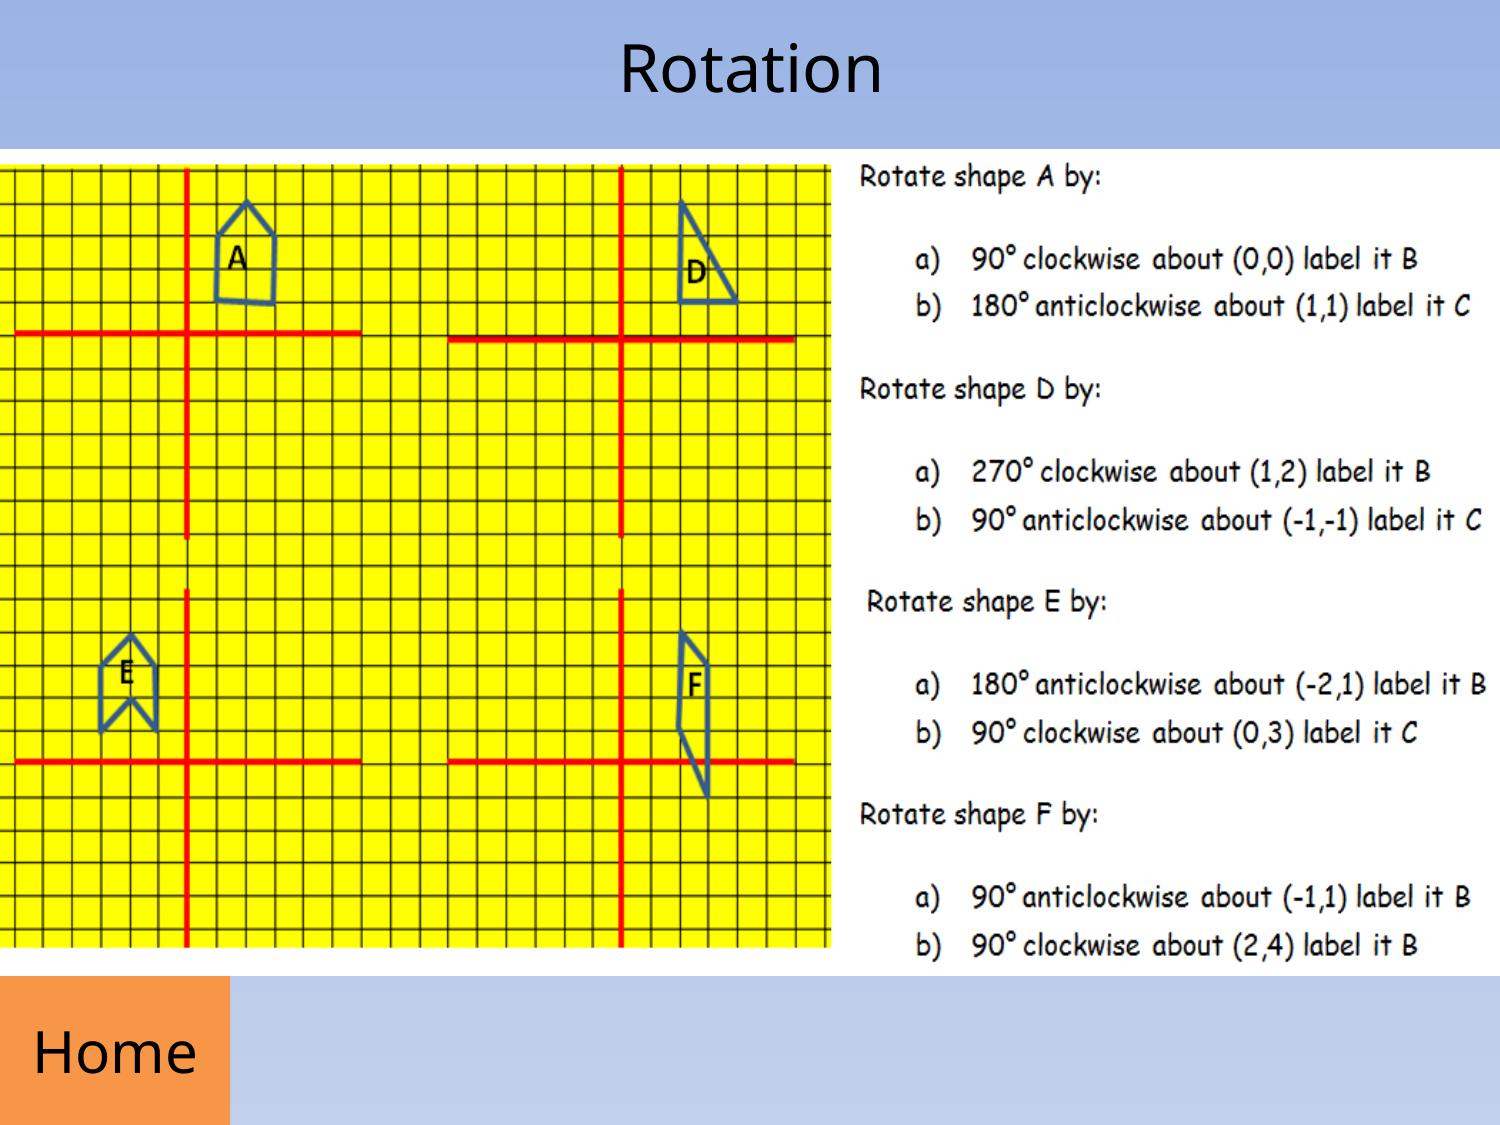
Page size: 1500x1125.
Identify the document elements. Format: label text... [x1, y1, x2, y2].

picture [0, 148, 1500, 977]
text_box Home [0, 983, 232, 1125]
title Rotation [76, 0, 1427, 147]
